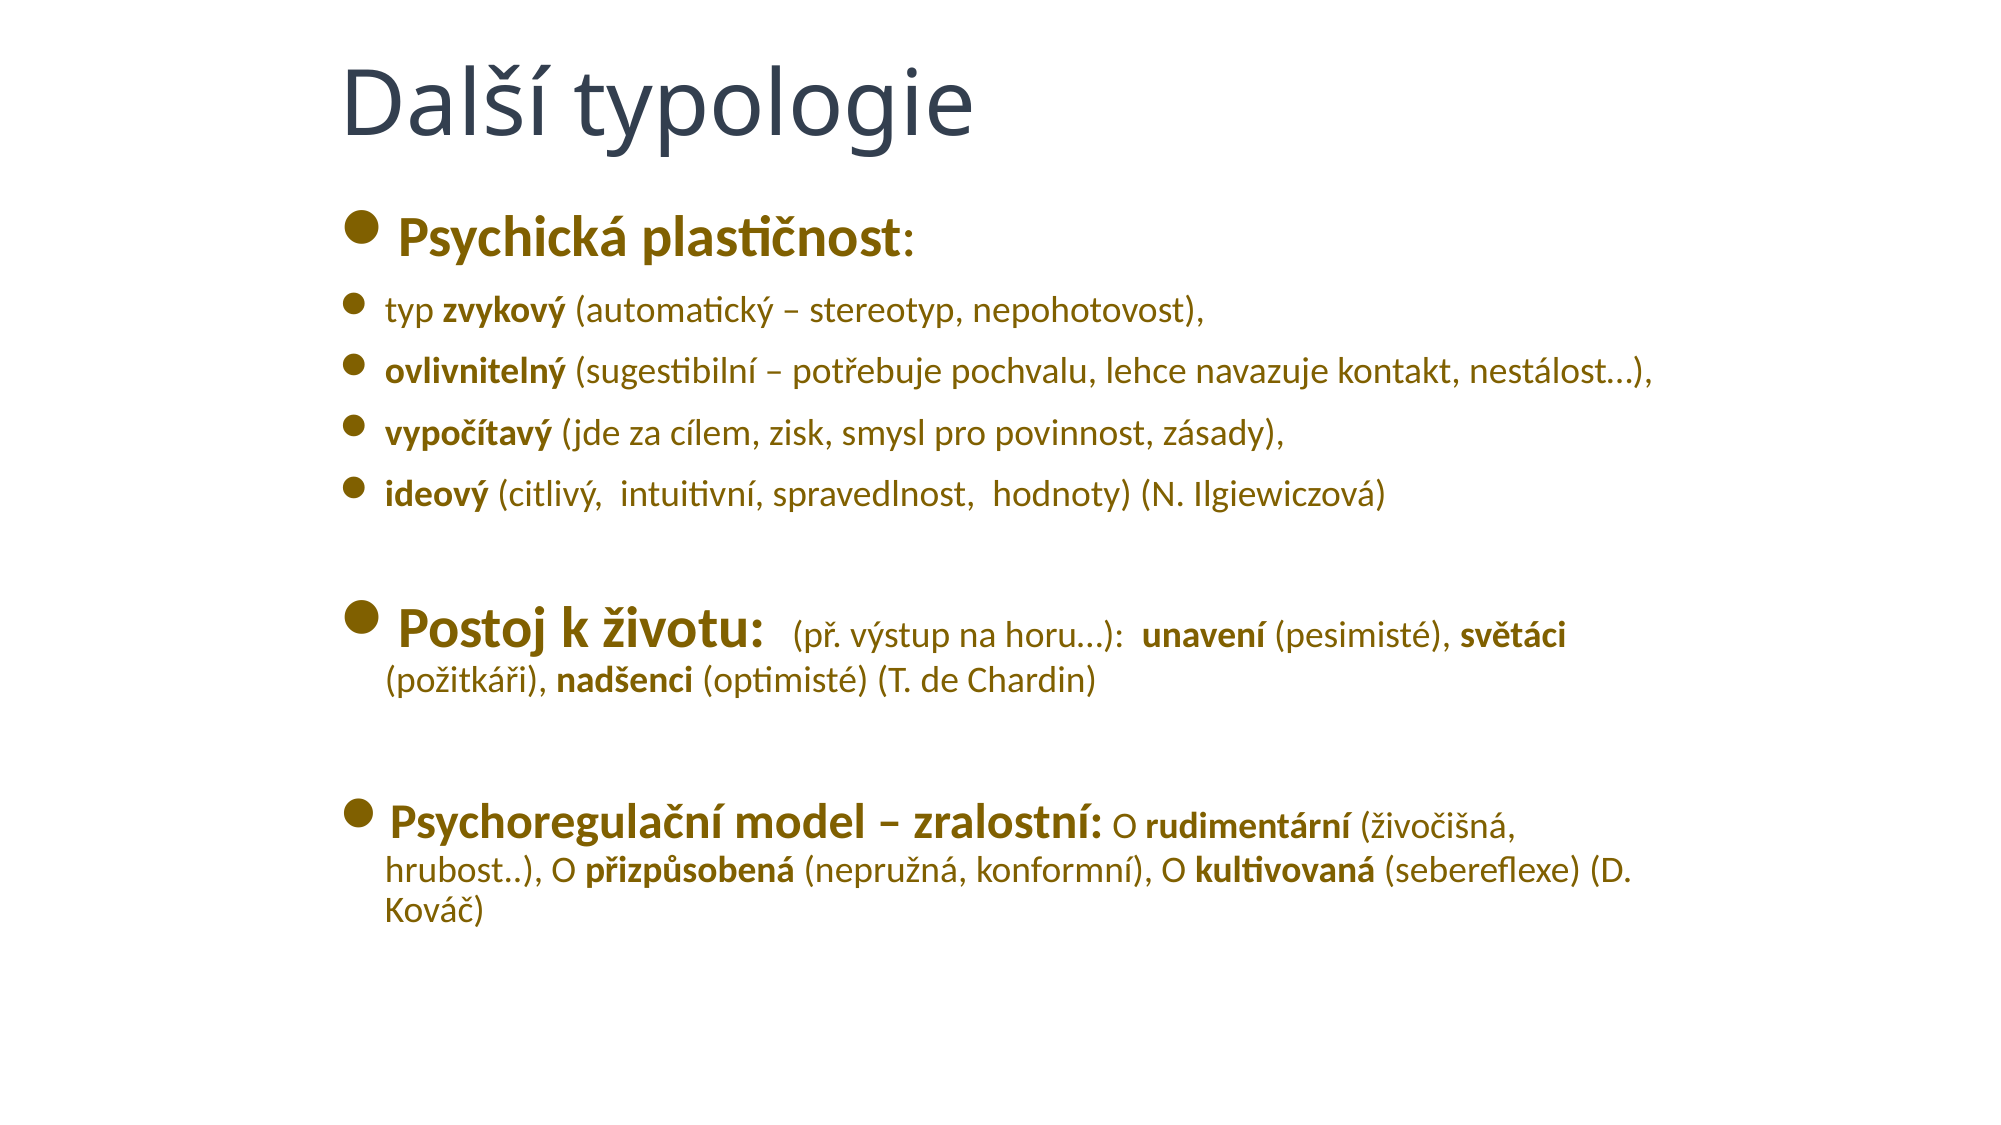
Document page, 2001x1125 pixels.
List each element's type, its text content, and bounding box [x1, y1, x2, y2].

title Další typologie [324, 24, 1675, 188]
list Psychická plastičnost: typ zvykový (automatický – stereotyp, nepohotovost), ovlivnitelný (sugestibilní – potřebuje pochvalu, lehce navazuje kontakt, nestálost…), vypočítavý (jde za cílem, zisk, smysl pro povinnost, zásady), ideový (citlivý, intuitivní, spravedlnost, hodnoty) (N. Ilgiewiczová) Postoj k životu: (př. výstup na horu…): unavení (pesimisté), světáci (požitkáři), nadšenci (optimisté) (T. de Chardin) Psychoregulační model – zralostní: O rudimentární (živočišná, hrubost..), O přizpůsobená (nepružná, konformní), O kultivovaná (sebereflexe) (D. Kováč) [324, 199, 1675, 1000]
